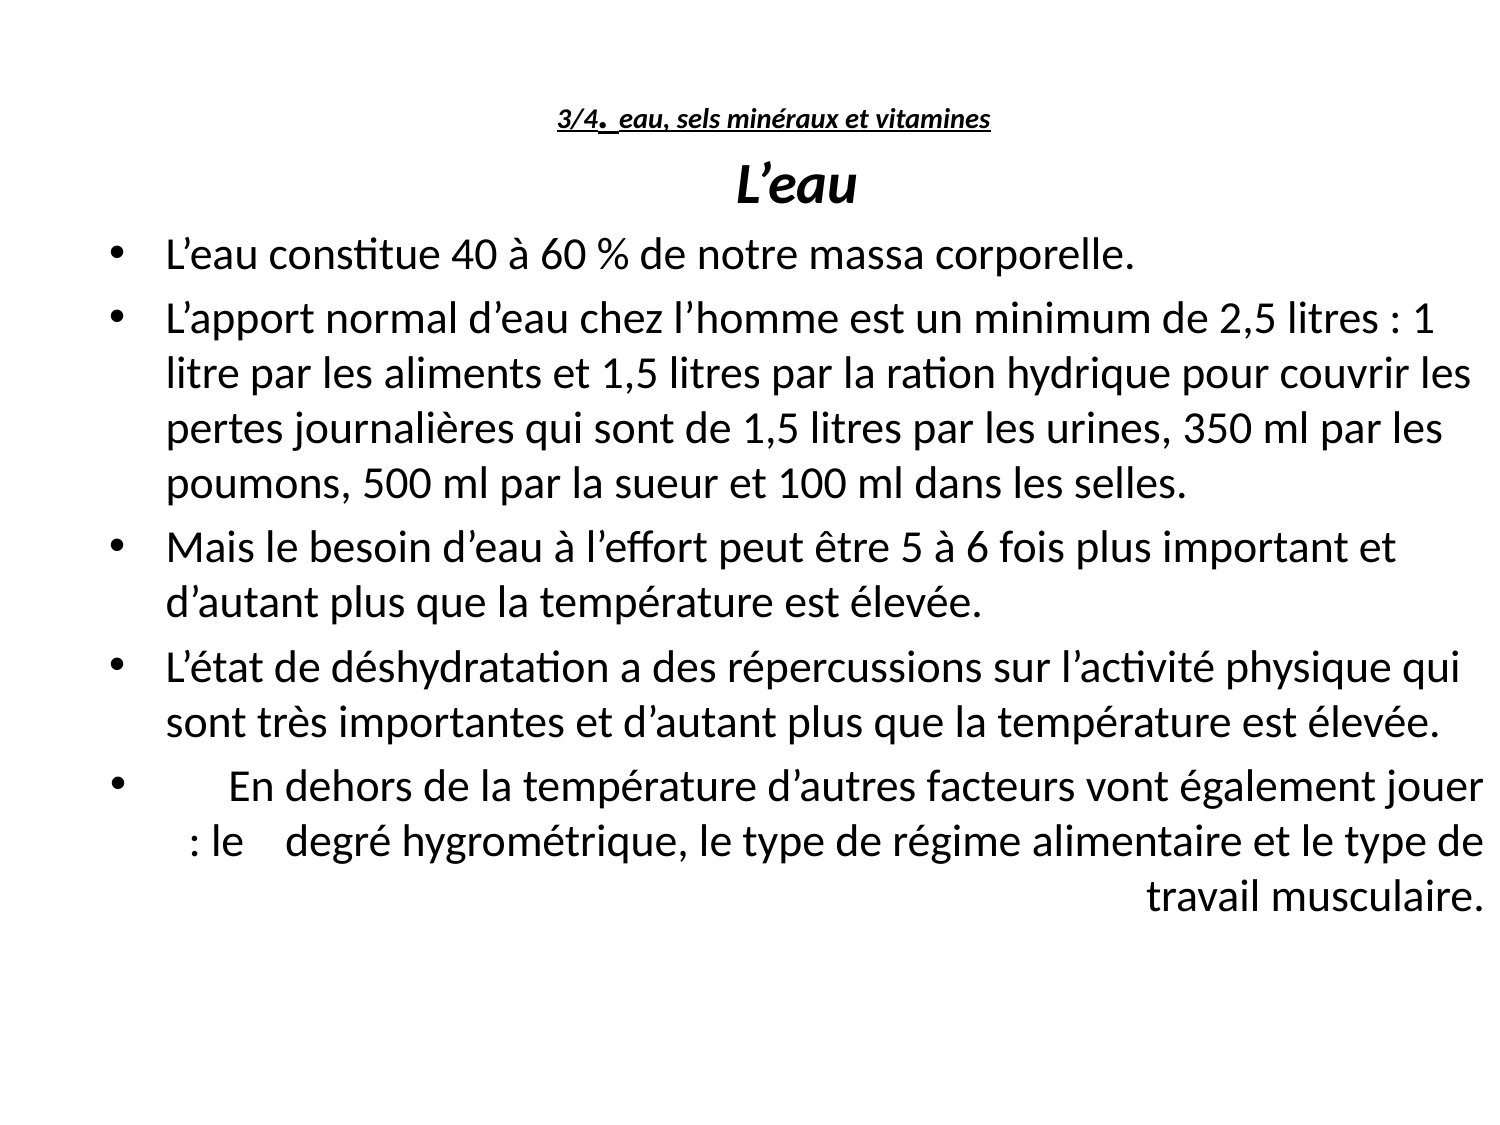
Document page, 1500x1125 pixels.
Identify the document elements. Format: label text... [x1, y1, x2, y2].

list L’eau L’eau constitue 40 à 60 % de notre massa corporelle. L’apport normal d’eau chez l’homme est un minimum de 2,5 litres : 1 litre par les aliments et 1,5 litres par la ration hydrique pour couvrir les pertes journalières qui sont de 1,5 litres par les urines, 350 ml par les poumons, 500 ml par la sueur et 100 ml dans les selles. Mais le besoin d’eau à l’effort peut être 5 à 6 fois plus important et d’autant plus que la température est élevée. L’état de déshydratation a des répercussions sur l’activité physique qui sont très importantes et d’autant plus que la température est élevée. En dehors de la température d’autres facteurs vont également jouer : le degré hygrométrique, le type de régime alimentaire et le type de travail musculaire. [94, 137, 1500, 941]
title 3/4. eau, sels minéraux et vitamines [29, 78, 1500, 196]
